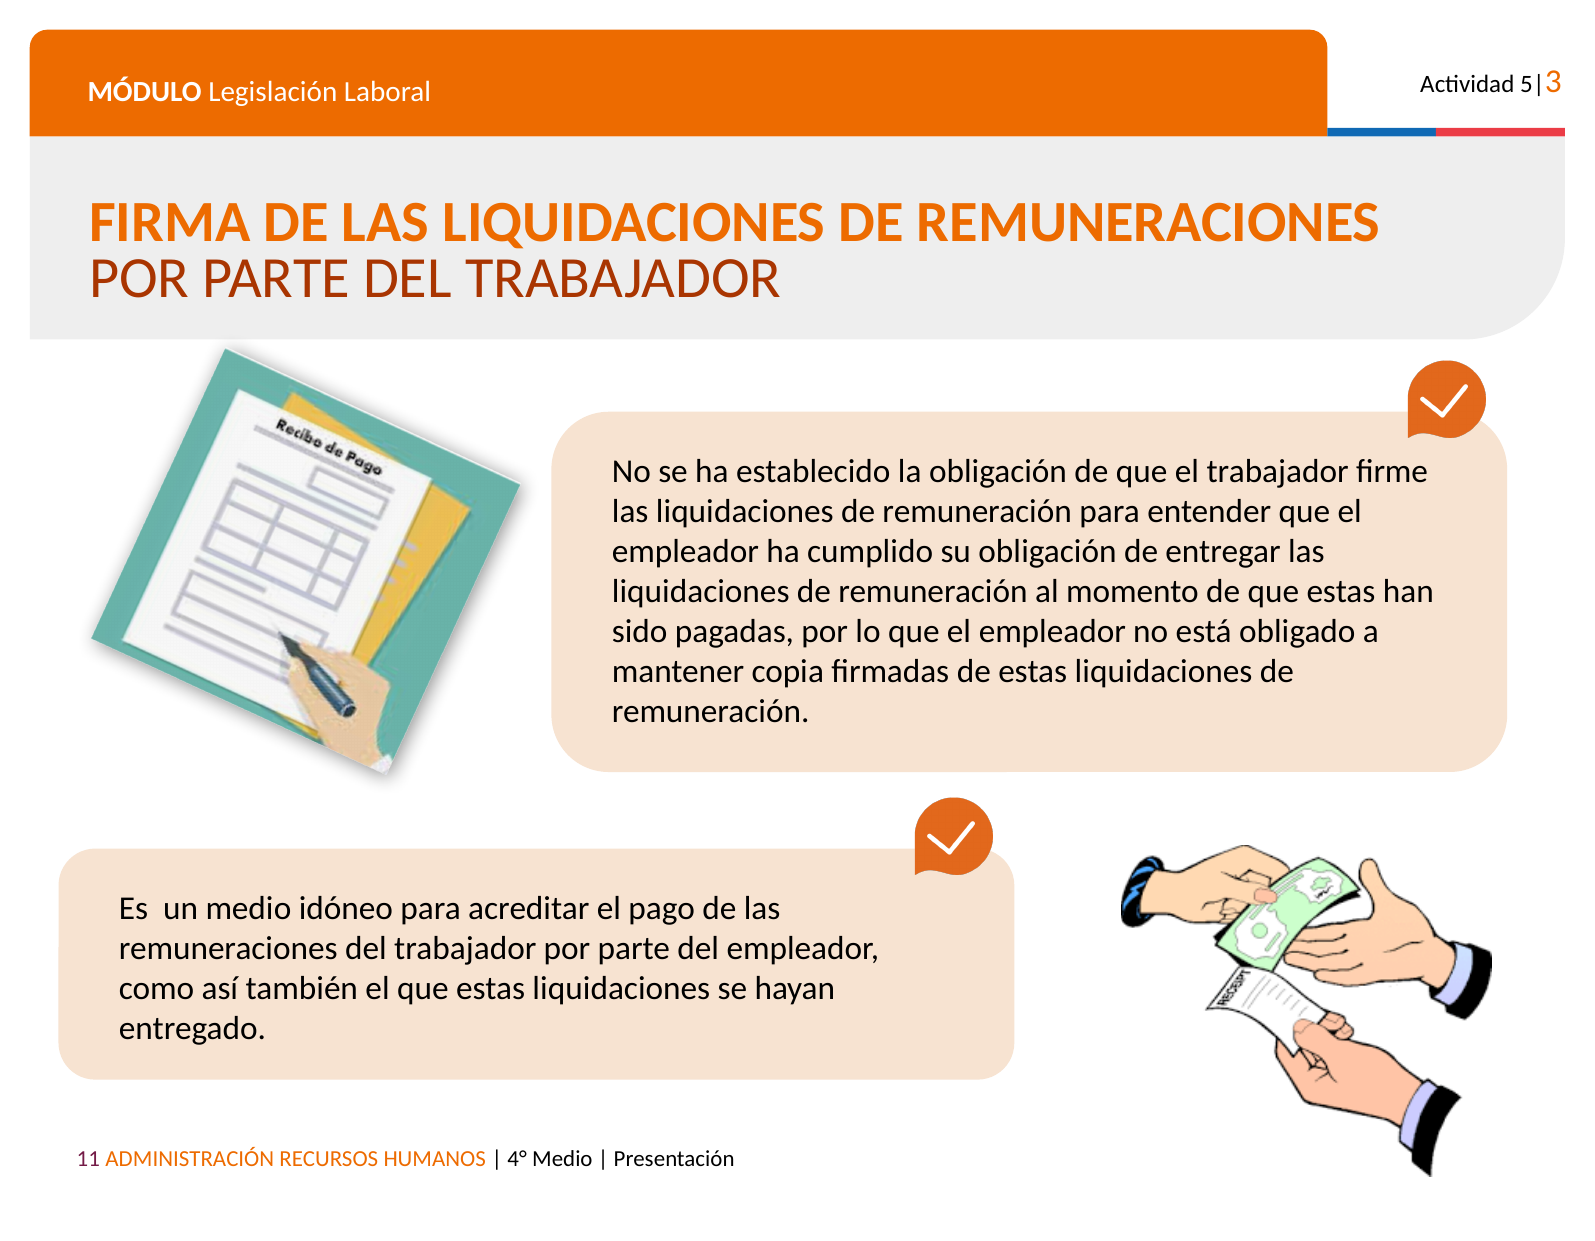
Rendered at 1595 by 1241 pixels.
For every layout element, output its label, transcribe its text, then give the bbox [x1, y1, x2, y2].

text_box Es un medio idóneo para acreditar el pago de las remuneraciones del trabajador por parte del empleador, como así también el que estas liquidaciones se hayan entregado. [104, 879, 966, 1054]
text_box [58, 848, 1015, 1080]
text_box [551, 358, 1508, 773]
picture [92, 348, 520, 774]
picture [1121, 845, 1493, 1177]
text_box FIRMA DE LAS LIQUIDACIONES DE REMUNERACIONES POR PARTE DEL TRABAJADOR [74, 226, 1543, 279]
picture [911, 795, 994, 875]
